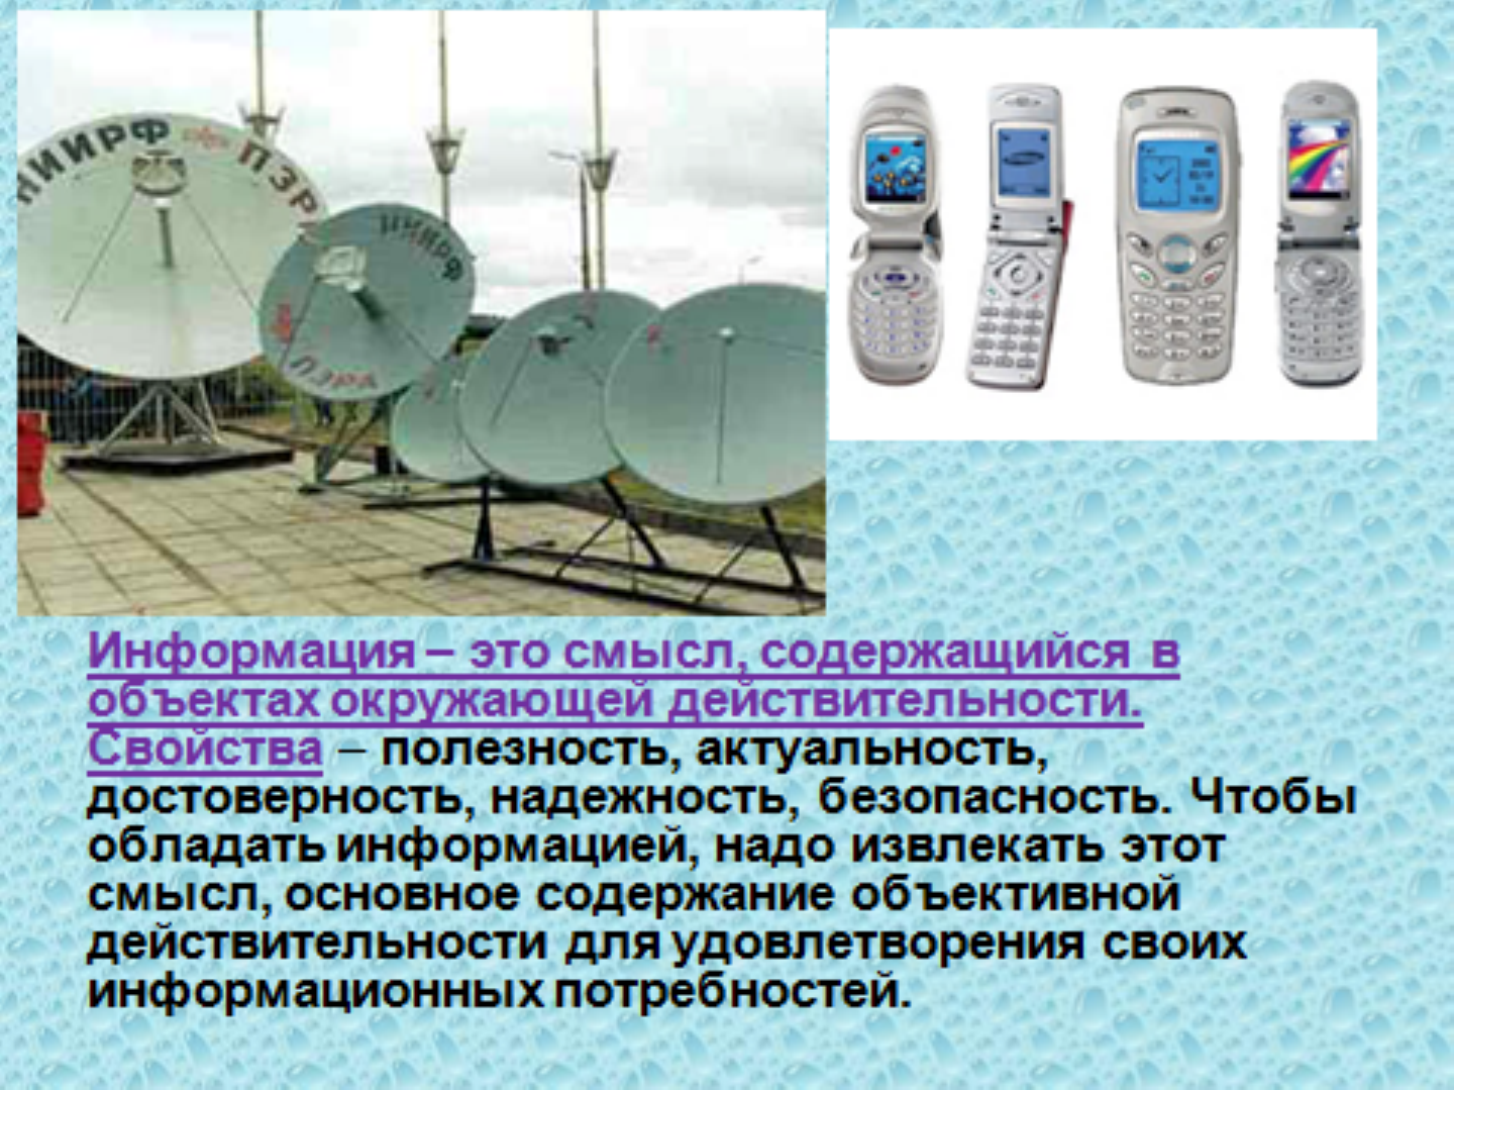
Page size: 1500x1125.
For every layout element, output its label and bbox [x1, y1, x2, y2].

list [0, 0, 1454, 1091]
